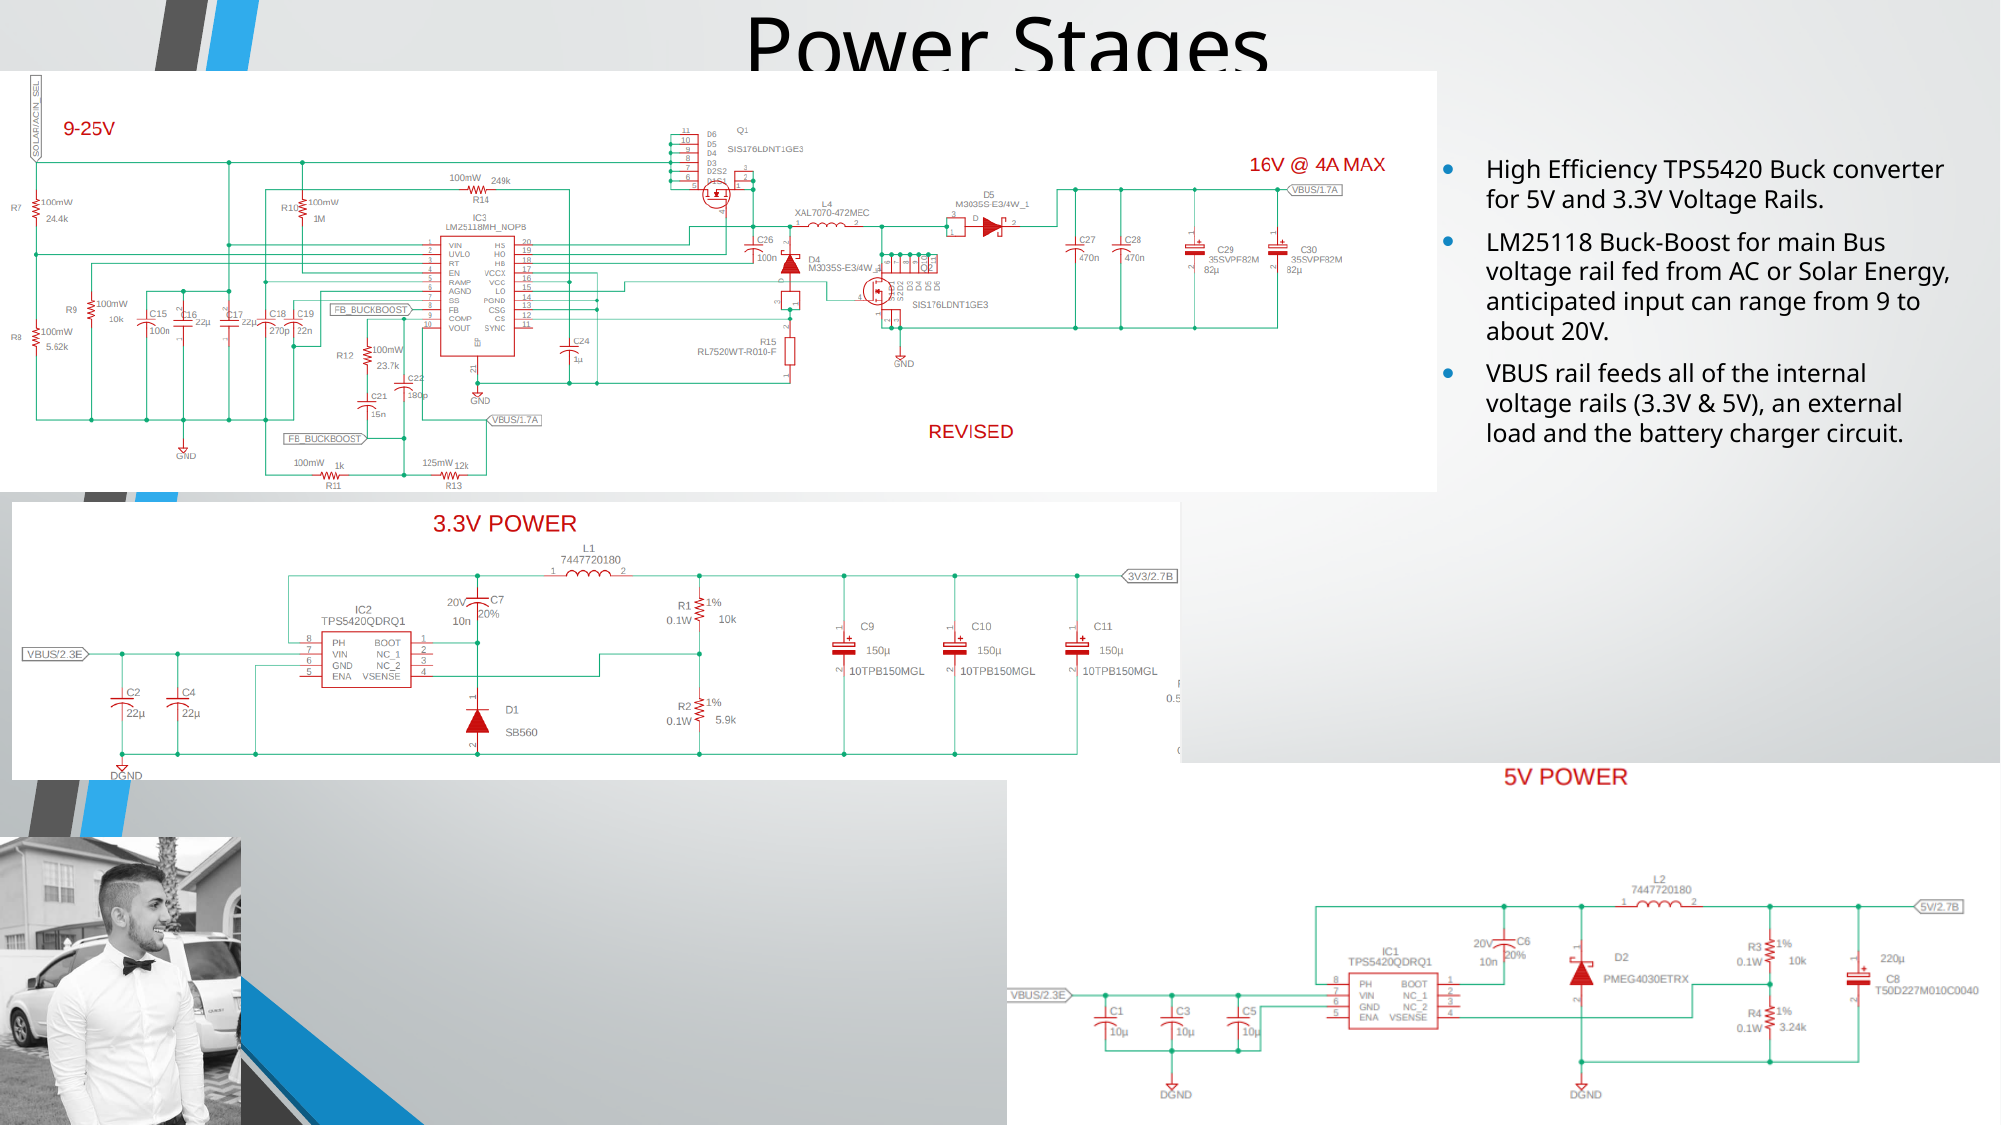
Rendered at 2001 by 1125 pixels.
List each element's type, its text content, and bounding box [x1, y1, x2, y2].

picture [0, 71, 1437, 492]
text_box High Efficiency TPS5420 Buck converter for 5V and 3.3V Voltage Rails. LM25118 Buck-Boost for main Bus voltage rail fed from AC or Solar Energy, anticipated input can range from 9 to about 20V. VBUS rail feeds all of the internal voltage rails (3.3V & 5V), an external load and the battery charger circuit. [1437, 146, 1992, 457]
picture [0, 837, 241, 1125]
title Power Stages [346, 0, 1670, 146]
picture [12, 502, 2000, 1125]
